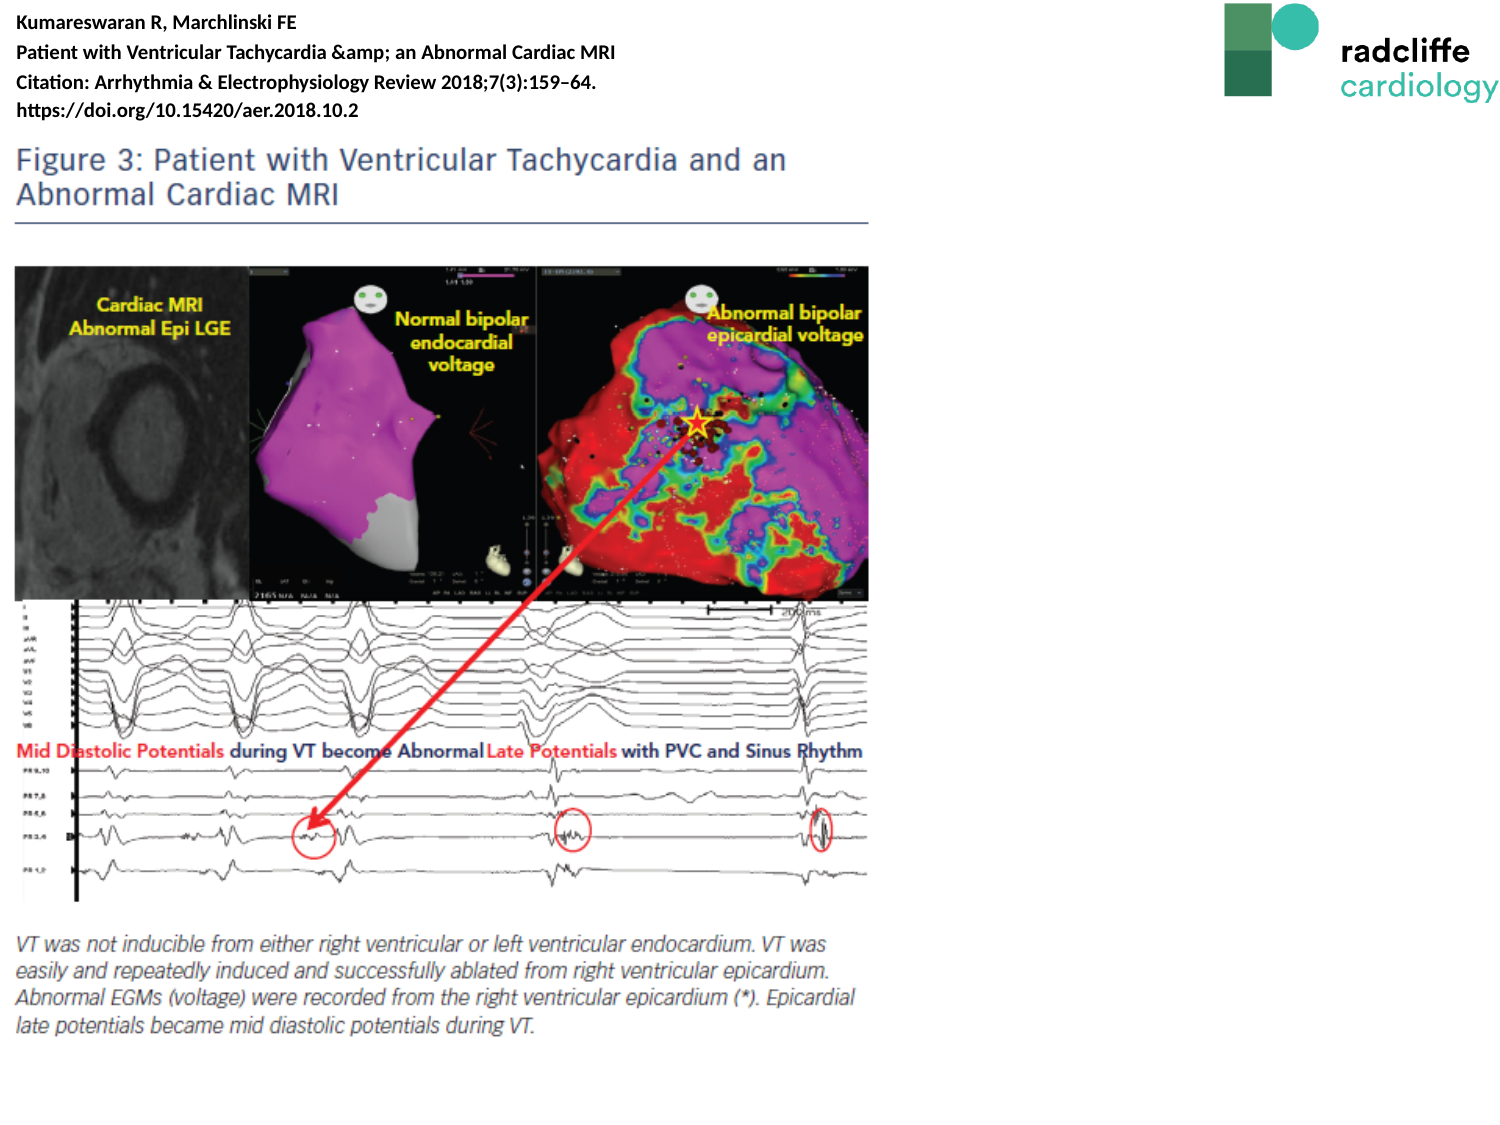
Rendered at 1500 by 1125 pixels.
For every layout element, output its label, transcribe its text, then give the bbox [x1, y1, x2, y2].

text_box Citation: Arrhythmia & Electrophysiology Review 2018;7(3):159–64. [1, 60, 1224, 89]
text_box Kumareswaran R, Marchlinski FE [1, 1, 939, 31]
text_box https://doi.org/10.15420/aer.2018.10.2 [1, 89, 1500, 129]
text_box Patient with Ventricular Tachycardia &amp; an Abnormal Cardiac MRI [1, 31, 1224, 60]
picture [1, 124, 887, 1057]
picture [1224, 1, 1499, 104]
